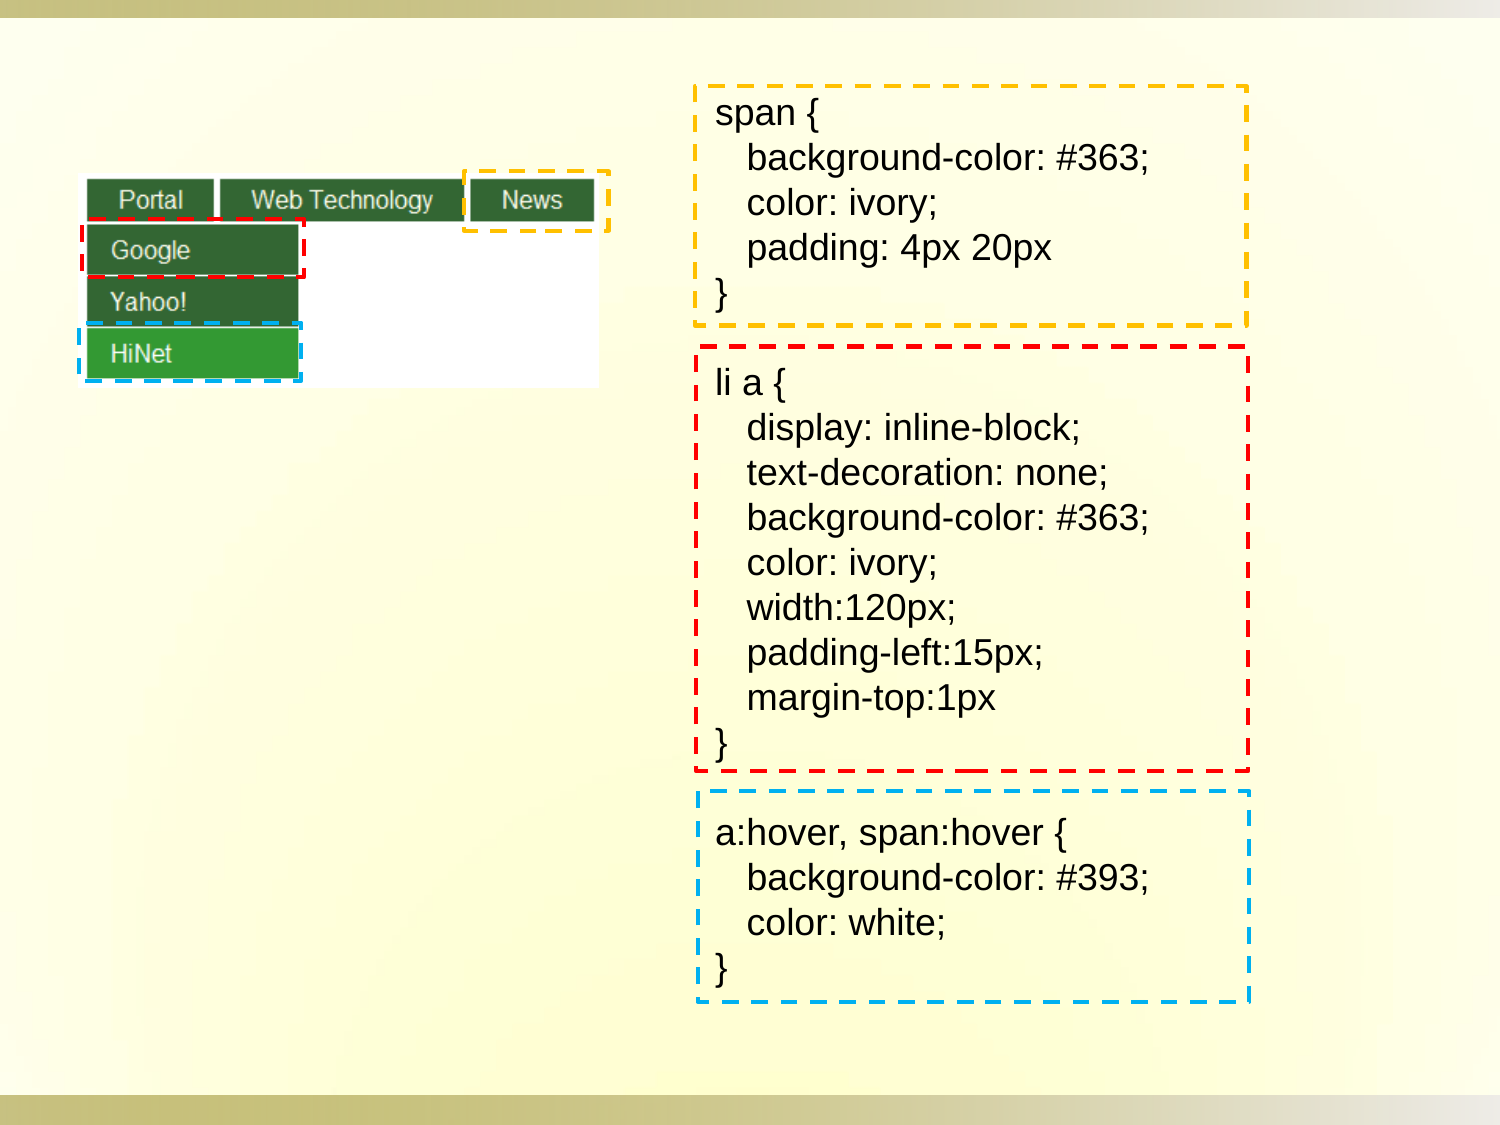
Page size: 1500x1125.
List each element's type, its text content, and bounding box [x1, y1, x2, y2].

text_box [462, 169, 611, 233]
picture [0, 18, 1500, 1095]
text_box [696, 789, 1251, 1004]
text_box [693, 84, 1249, 328]
text_box [694, 344, 1250, 773]
text_box span { background-color: #363; color: ivory; padding: 4px 20px } li a { display: inline-block; text-decoration: none; background-color: #363; color: ivory; width:120px; padding-left:15px; margin-top:1px } a:hover, span:hover { background-color: #393; color: white; } [700, 80, 1451, 995]
